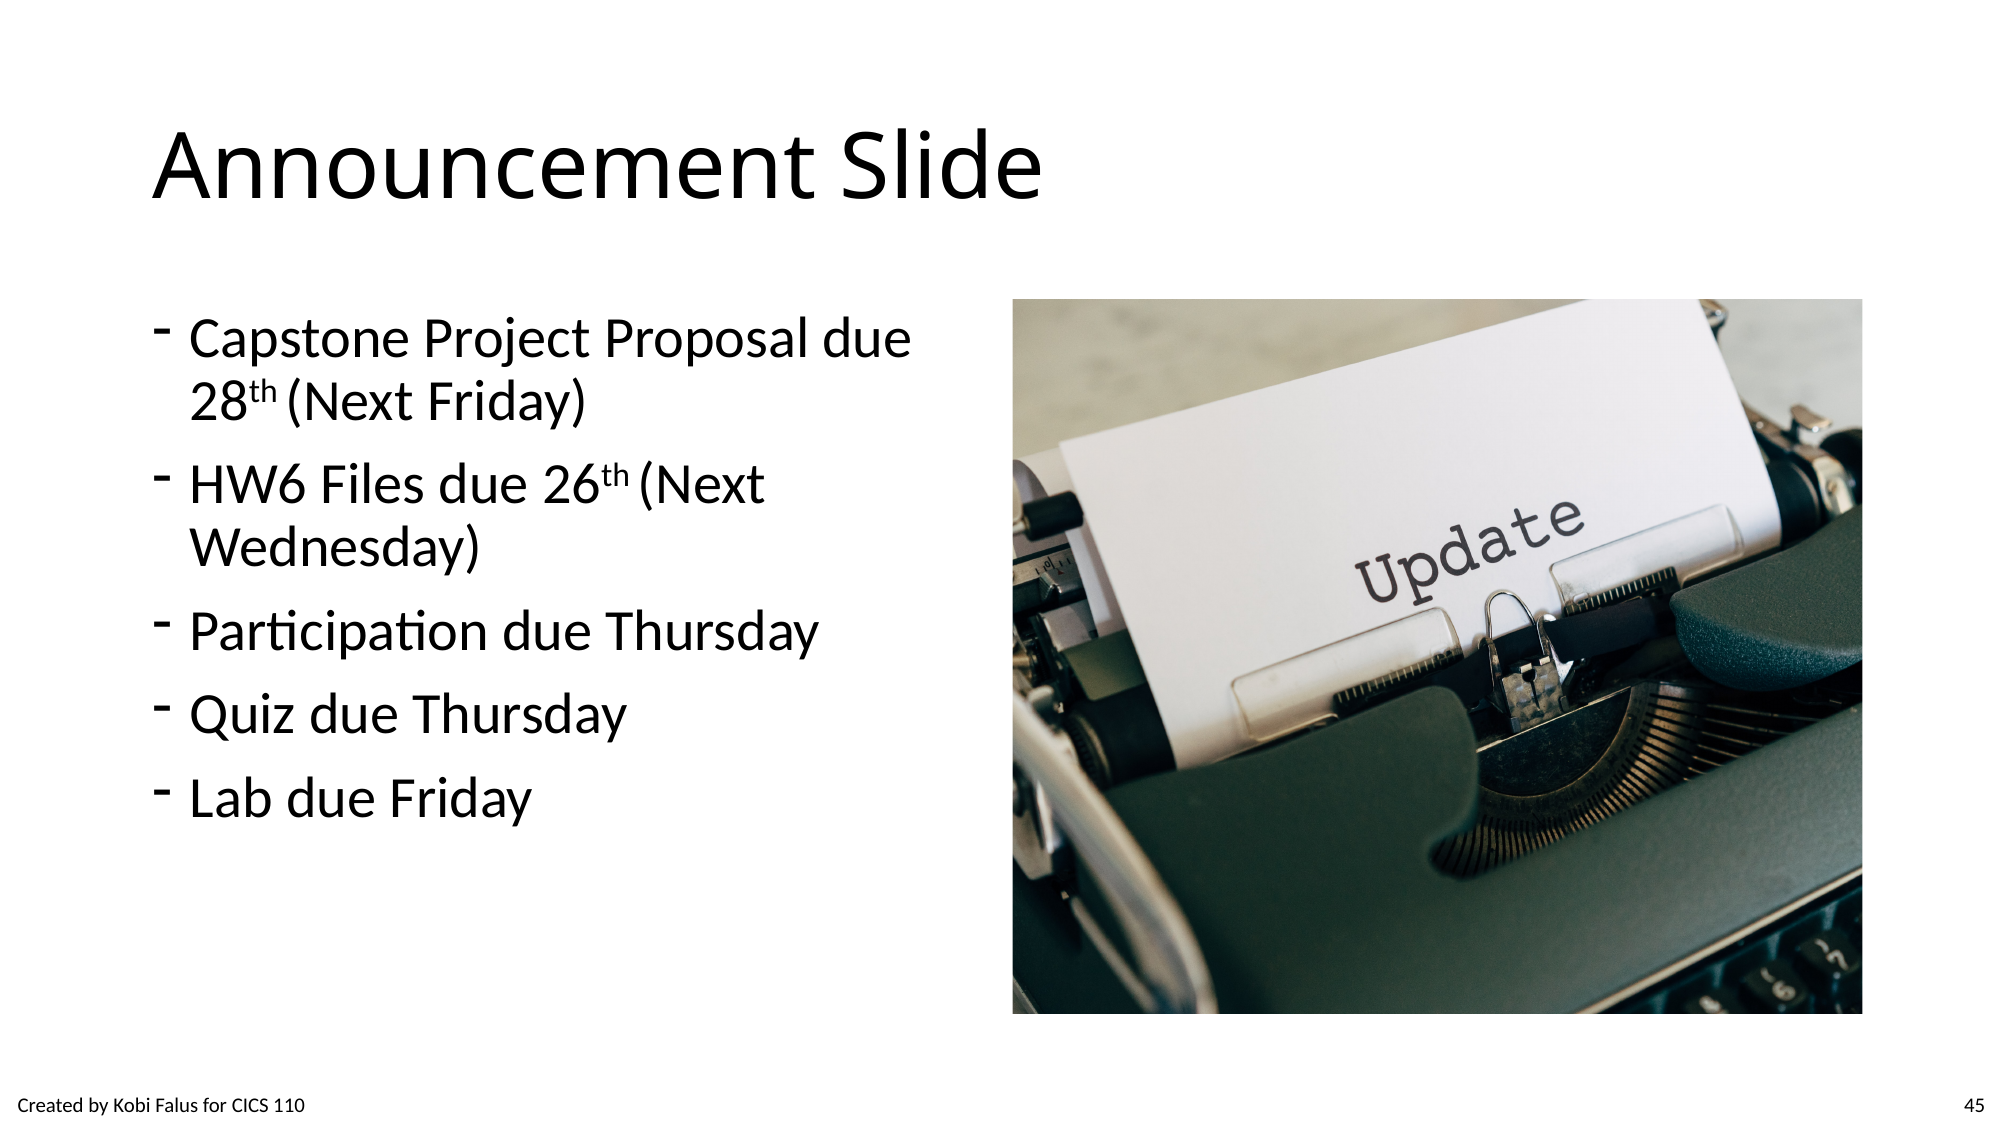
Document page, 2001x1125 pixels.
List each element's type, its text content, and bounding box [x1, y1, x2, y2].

list Capstone Project Proposal due 28th (Next Friday) HW6 Files due 26th (Next Wednesday) Participation due Thursday Quiz due Thursday Lab due Friday [137, 299, 988, 1014]
title Announcement Slide [137, 59, 1863, 278]
picture [1012, 299, 1863, 1014]
